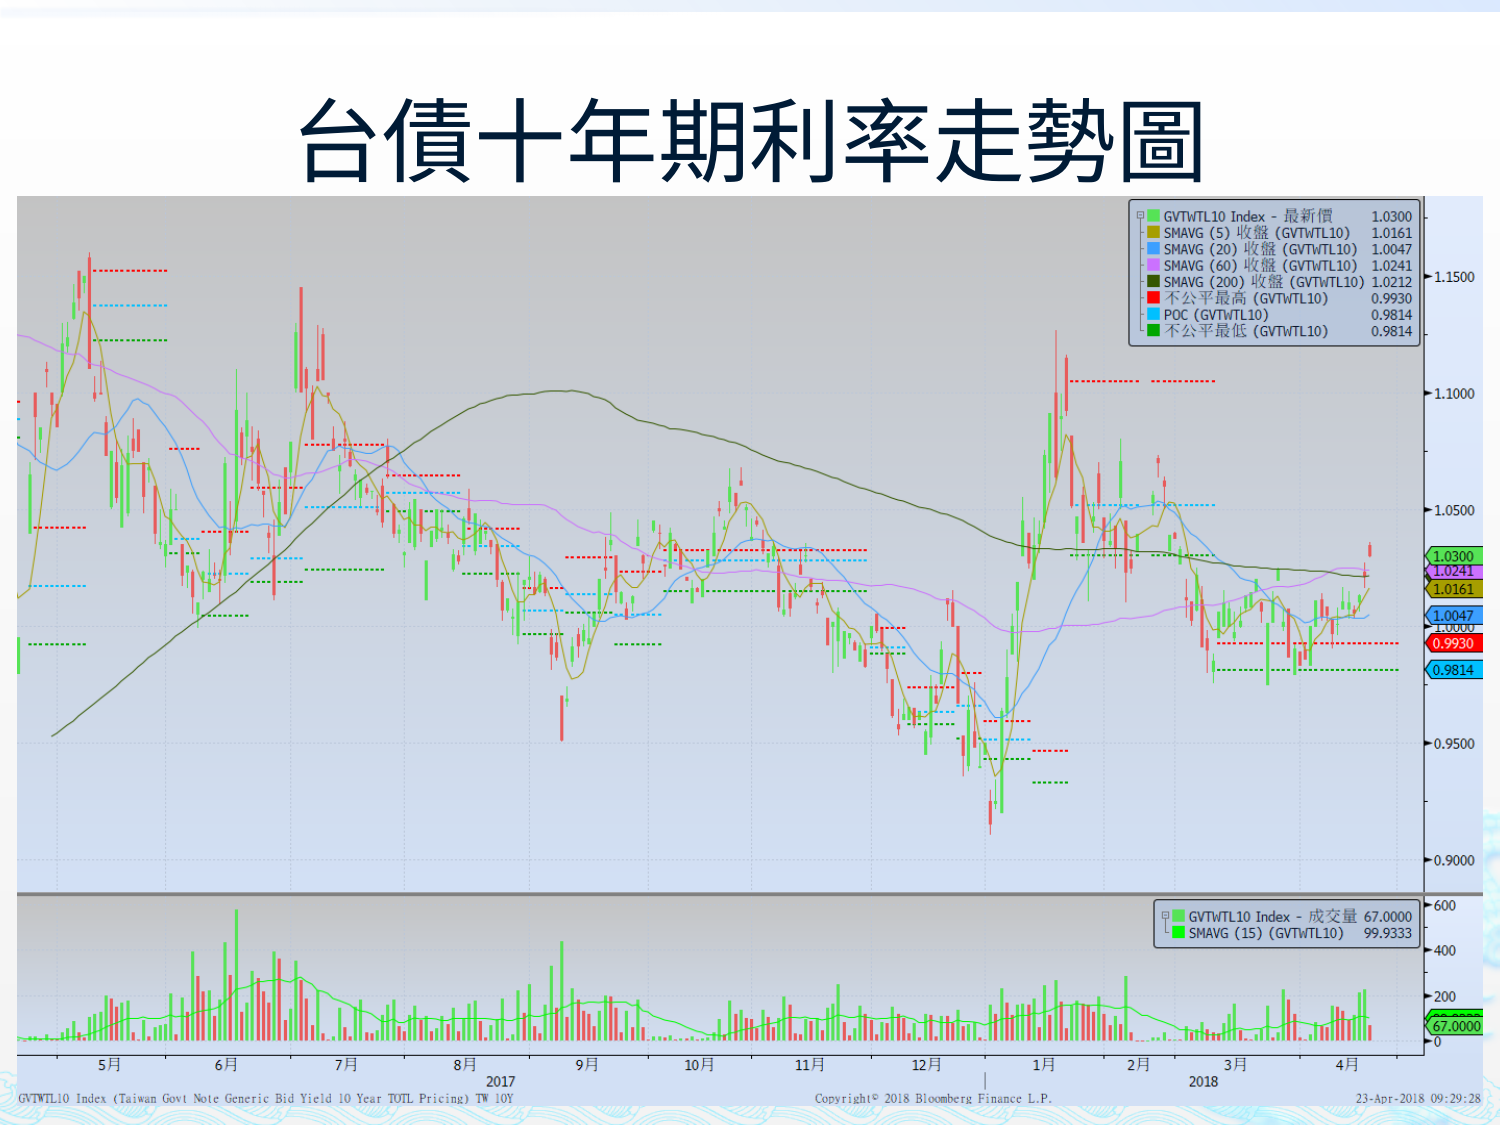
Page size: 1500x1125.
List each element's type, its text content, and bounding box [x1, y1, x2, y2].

picture [17, 195, 1483, 1107]
title 台債十年期利率走勢圖 [75, 45, 1425, 195]
